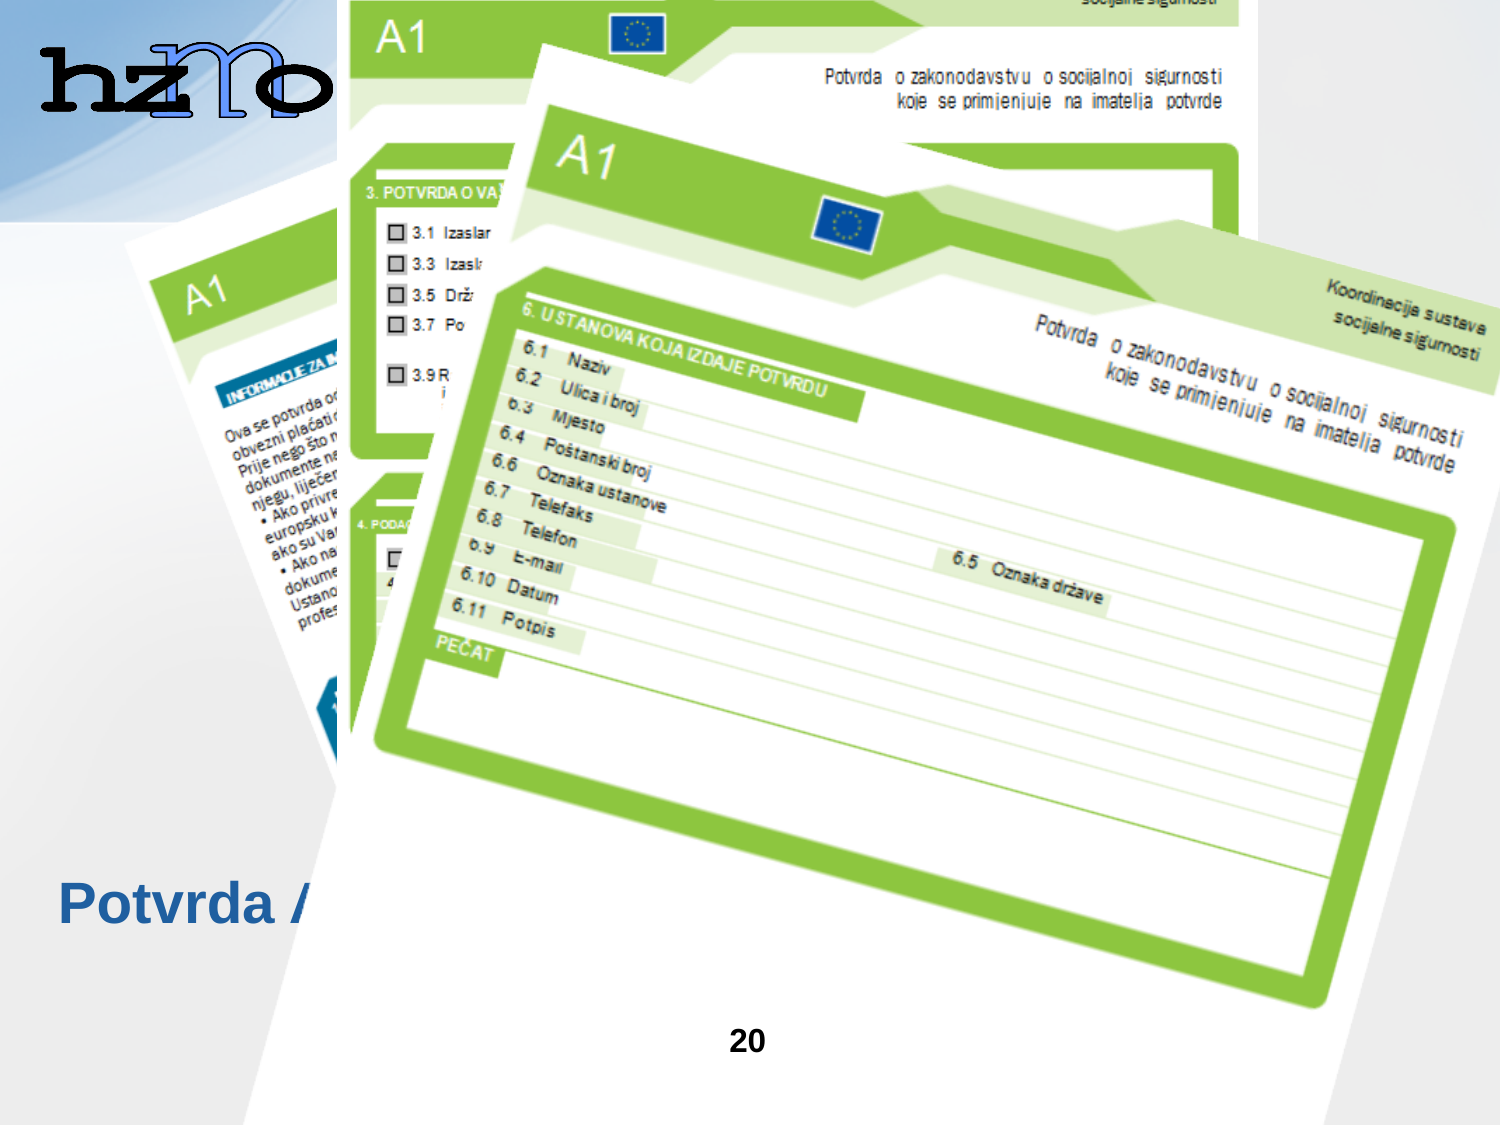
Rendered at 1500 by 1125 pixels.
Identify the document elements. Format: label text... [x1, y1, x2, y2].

text_box Potvrda A1 [43, 857, 308, 943]
picture [0, 0, 1500, 1125]
